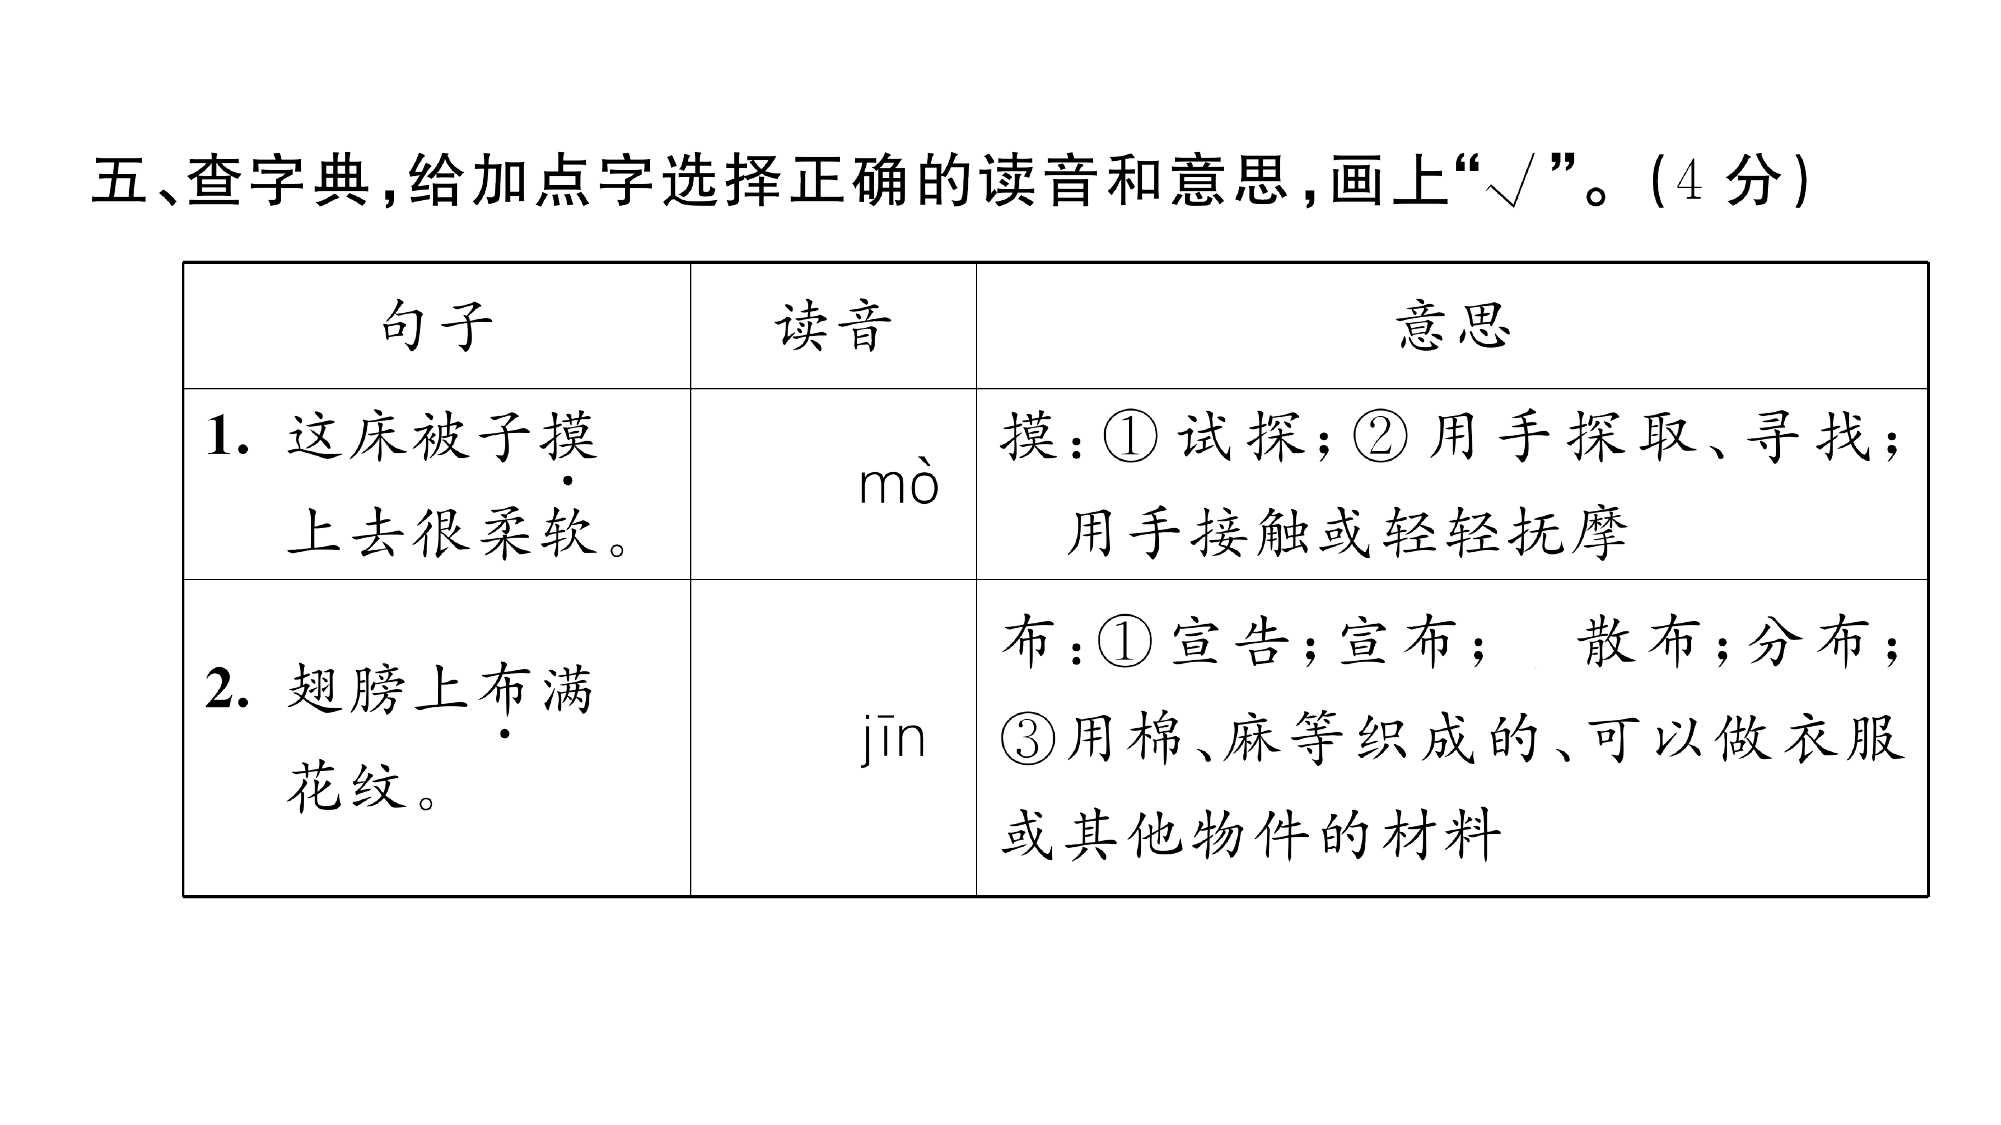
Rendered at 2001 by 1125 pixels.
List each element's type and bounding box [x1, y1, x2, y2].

picture [88, 118, 1979, 926]
